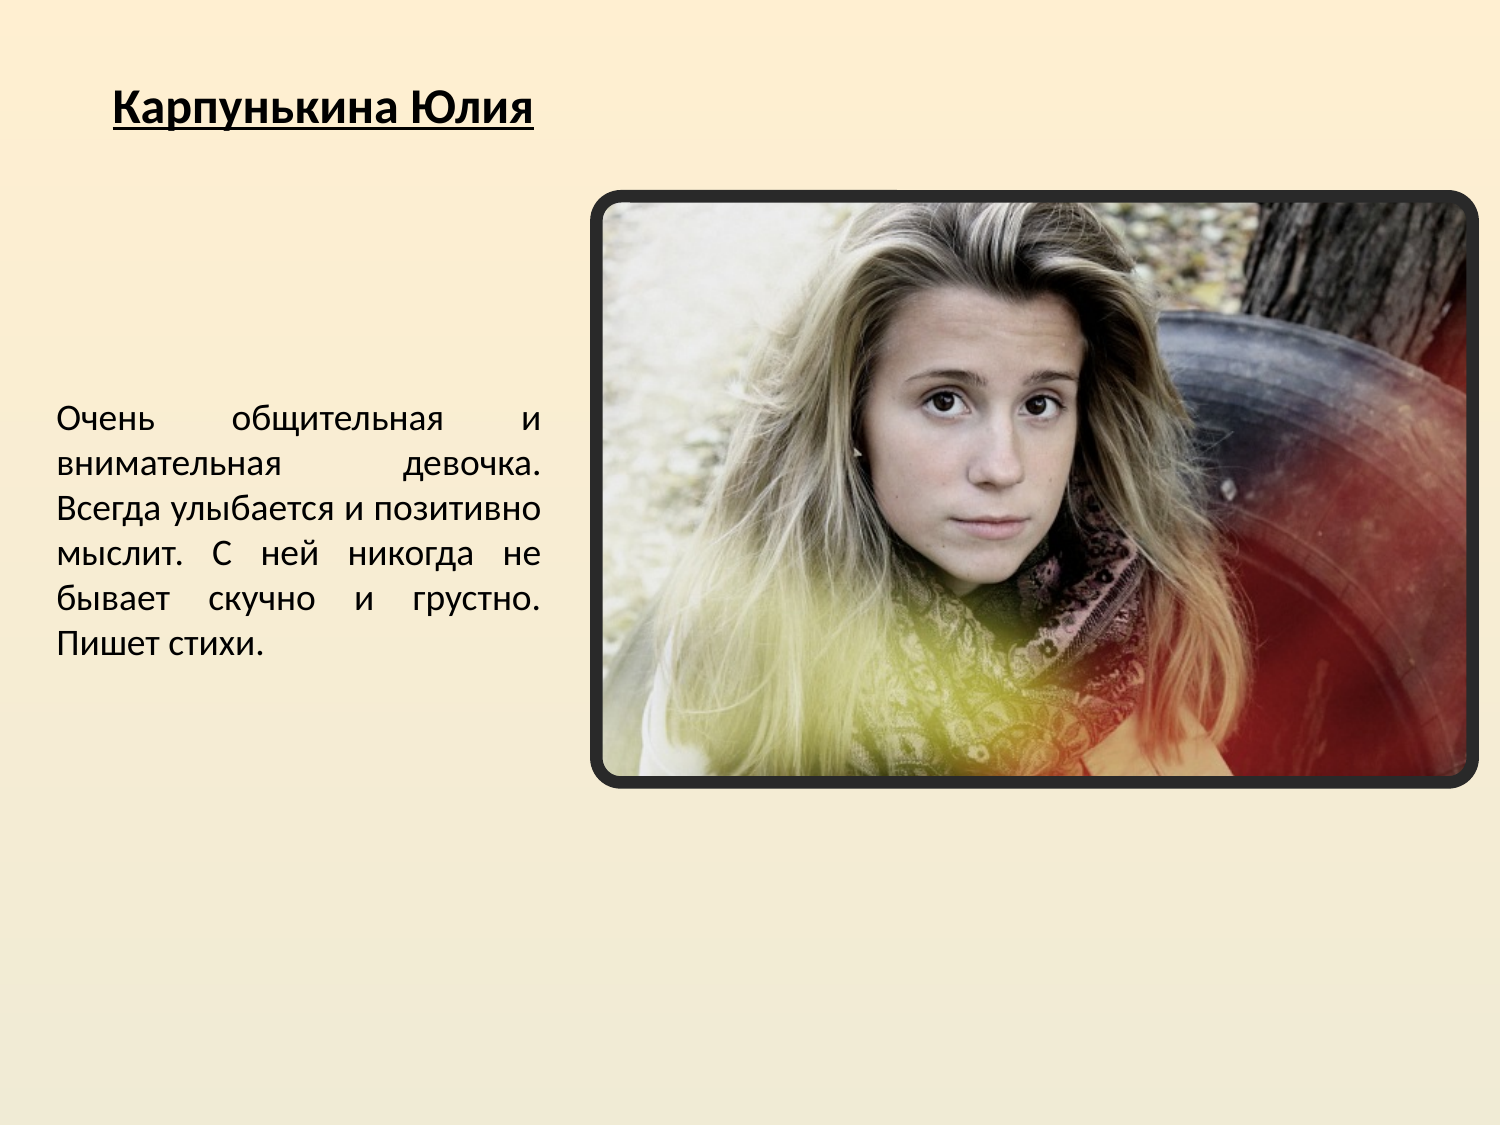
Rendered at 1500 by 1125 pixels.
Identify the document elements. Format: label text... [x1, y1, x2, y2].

picture [596, 196, 1473, 783]
title Карпунькина Юлия [76, 42, 571, 141]
list Очень общительная и внимательная девочка. Всегда улыбается и позитивно мыслит. С ней никогда не бывает скучно и грустно. Пишет стихи. [41, 385, 557, 965]
